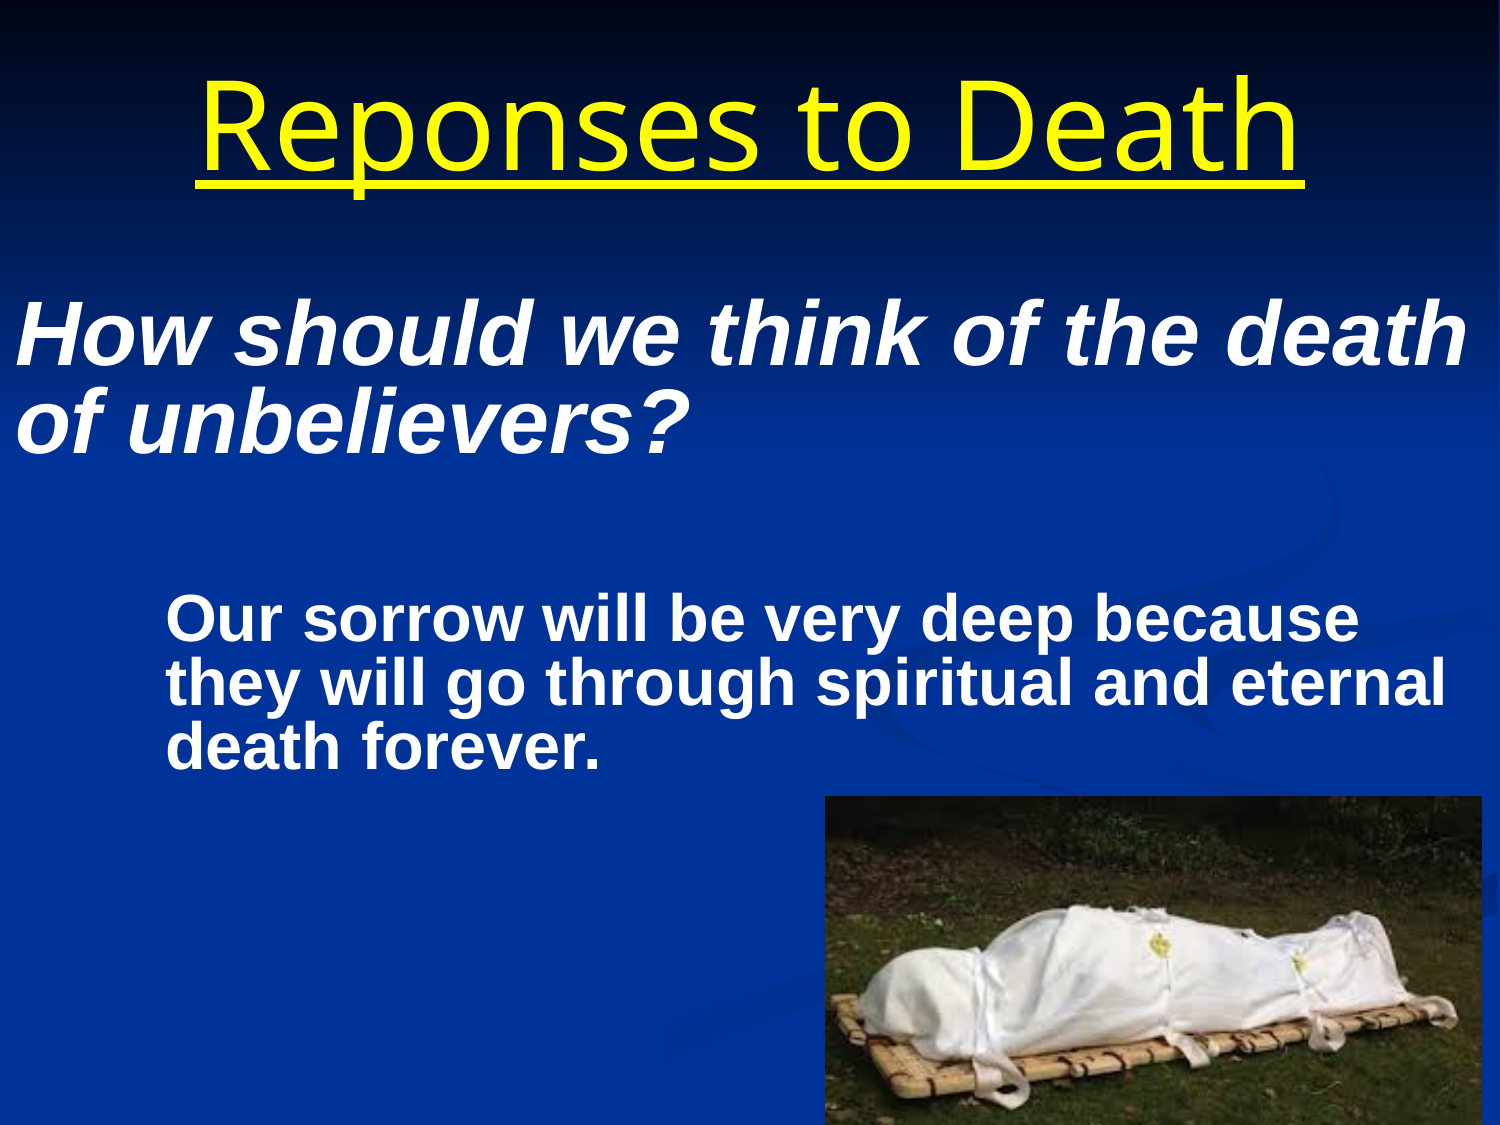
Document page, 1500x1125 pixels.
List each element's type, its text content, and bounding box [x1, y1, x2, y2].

picture [824, 795, 1482, 1125]
title Reponses to Death [0, 0, 1500, 242]
subtitle How should we think of the death of unbelievers? Our sorrow will be very deep because they will go through spiritual and eternal death forever. [0, 287, 1500, 1088]
